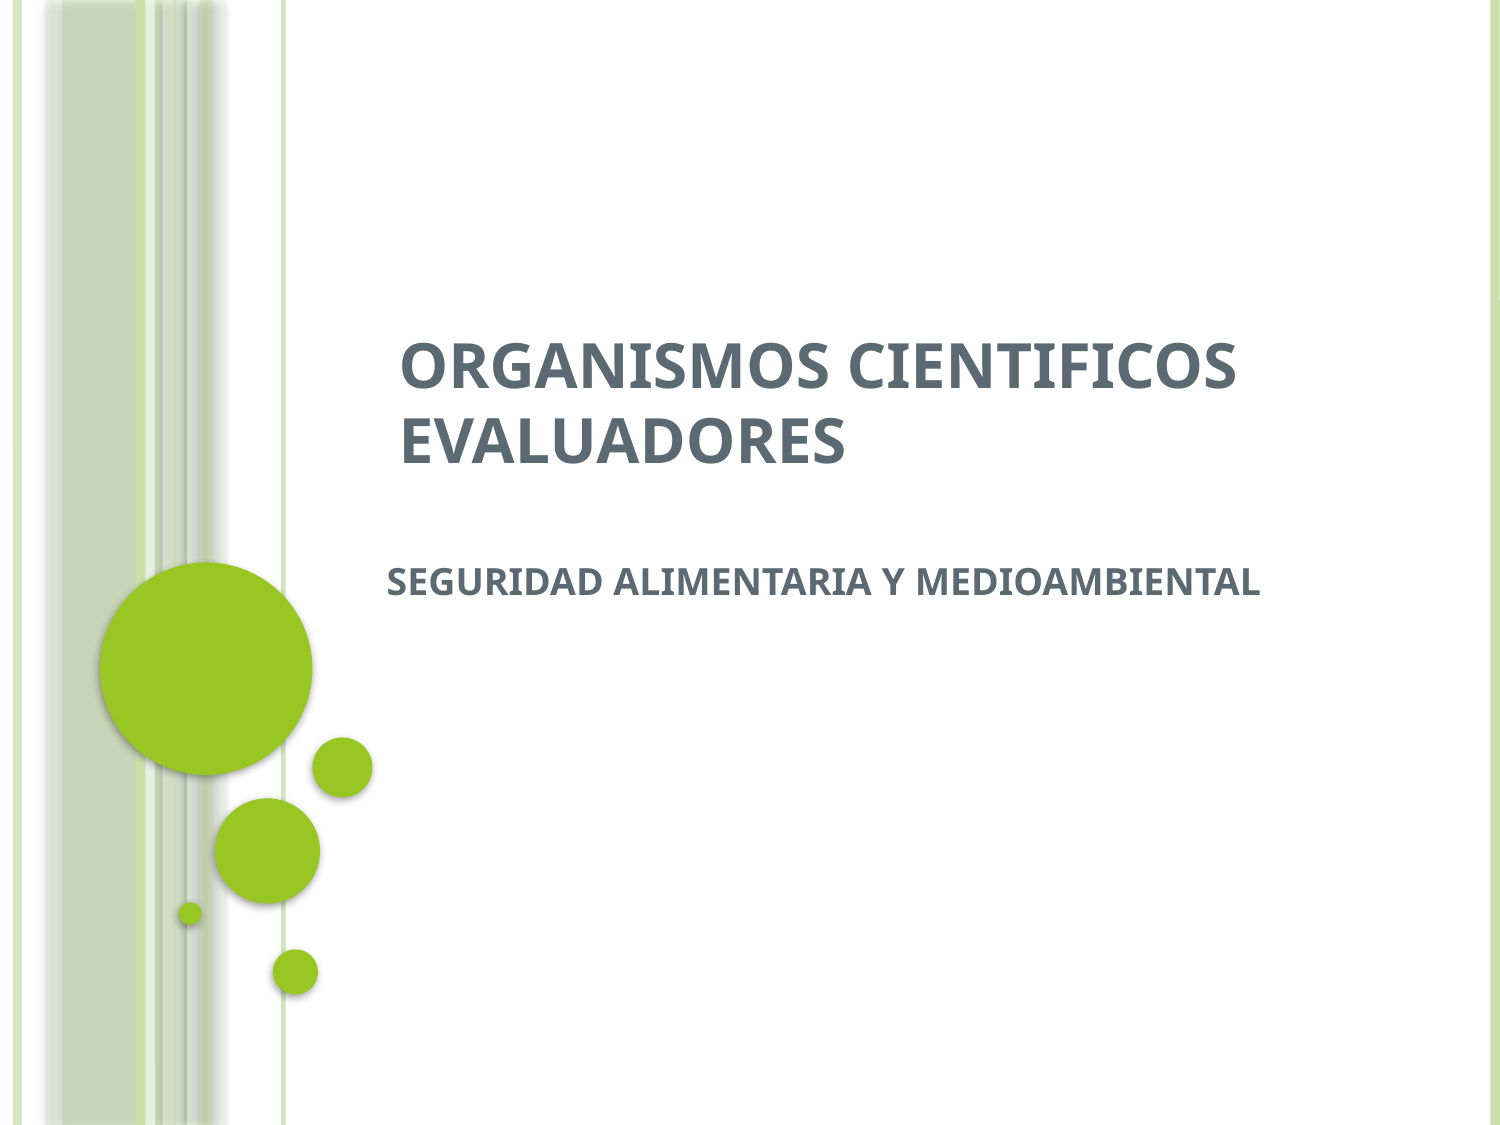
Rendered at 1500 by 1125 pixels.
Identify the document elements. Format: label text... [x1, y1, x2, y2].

title ORGANISMOS CIENTIFICOS EVALUADORES [383, 172, 1397, 484]
subtitle SEGURIDAD ALIMENTARIA Y MEDIOAMBIENTAL [371, 550, 1385, 776]
